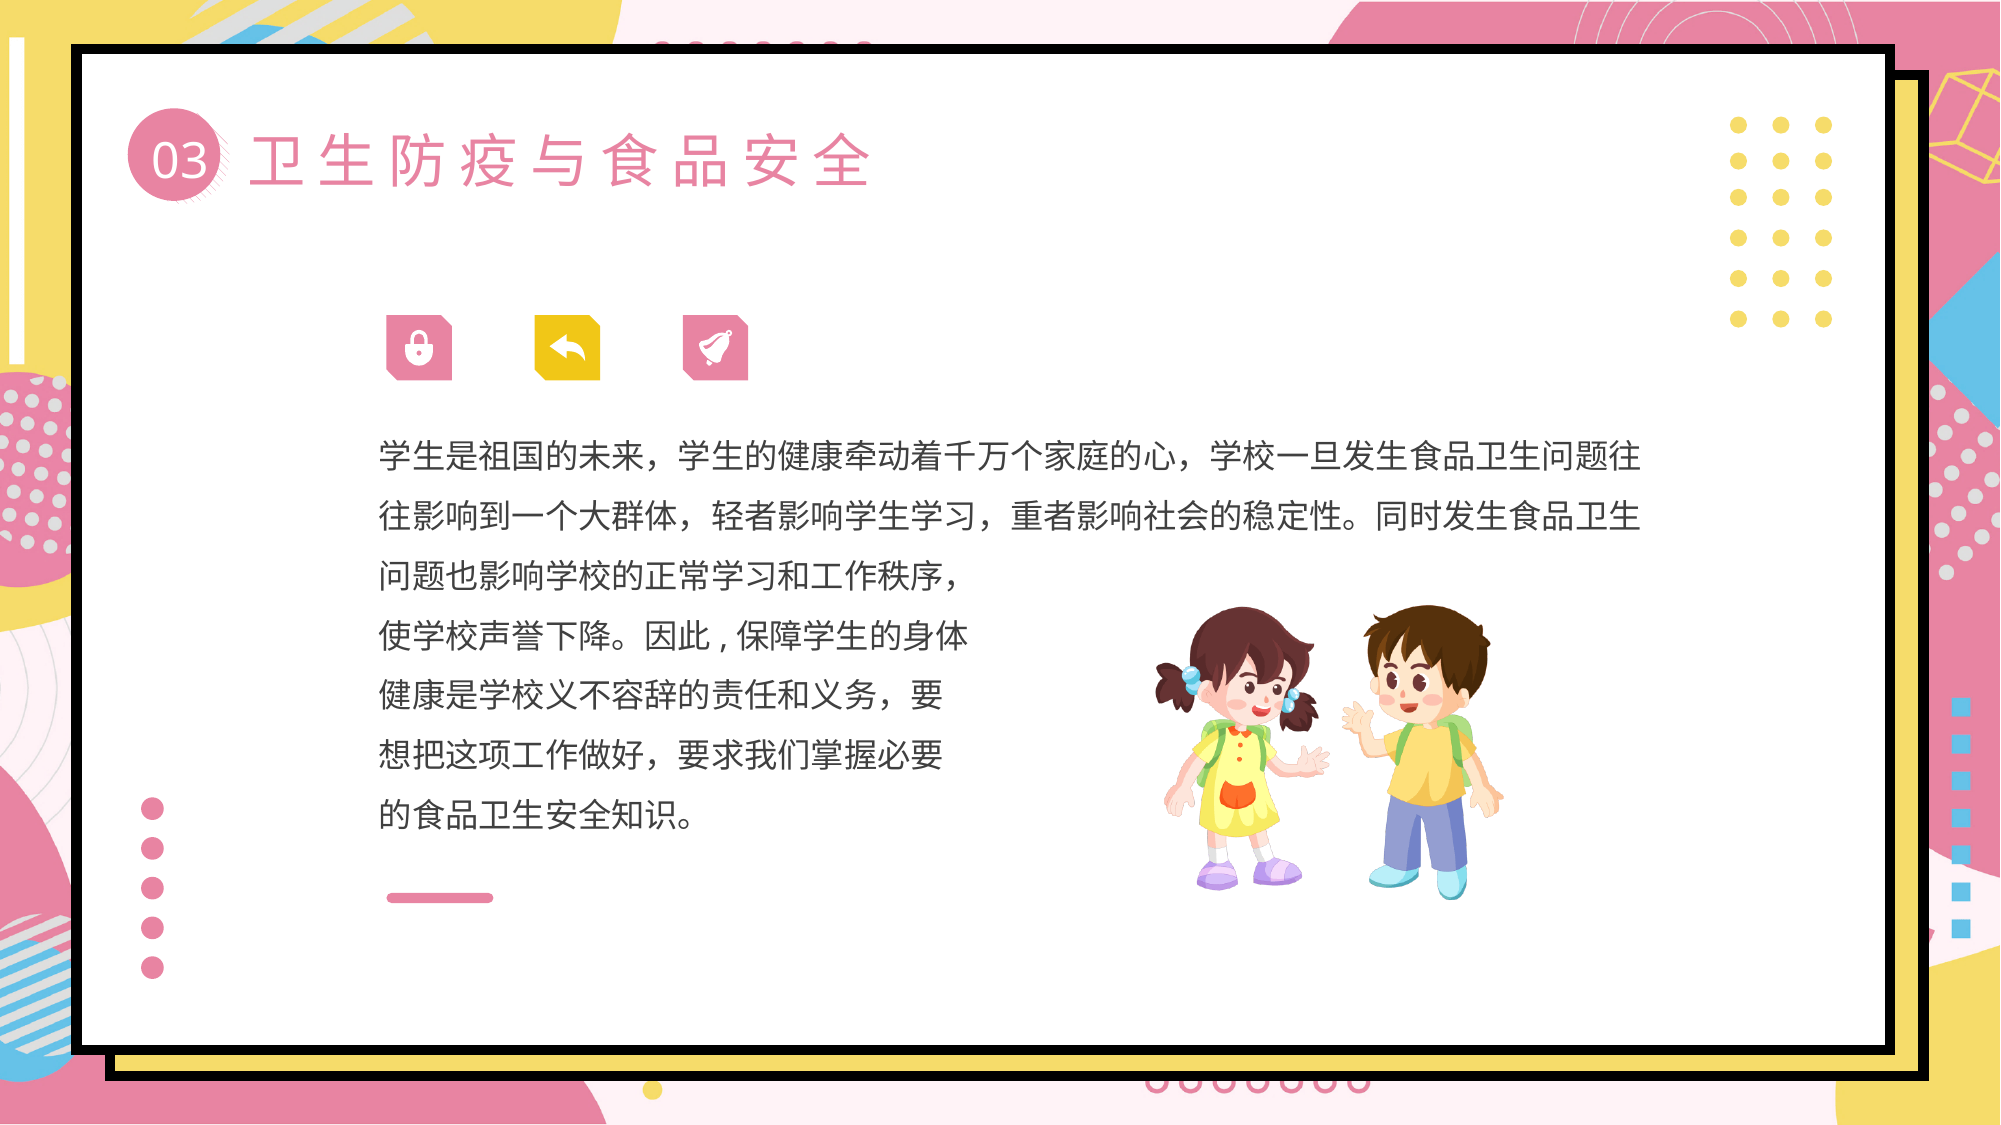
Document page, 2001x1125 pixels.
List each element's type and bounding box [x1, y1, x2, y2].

text_box [127, 108, 925, 204]
text_box [386, 315, 749, 381]
picture [0, 0, 2000, 1125]
text_box [364, 407, 1671, 903]
